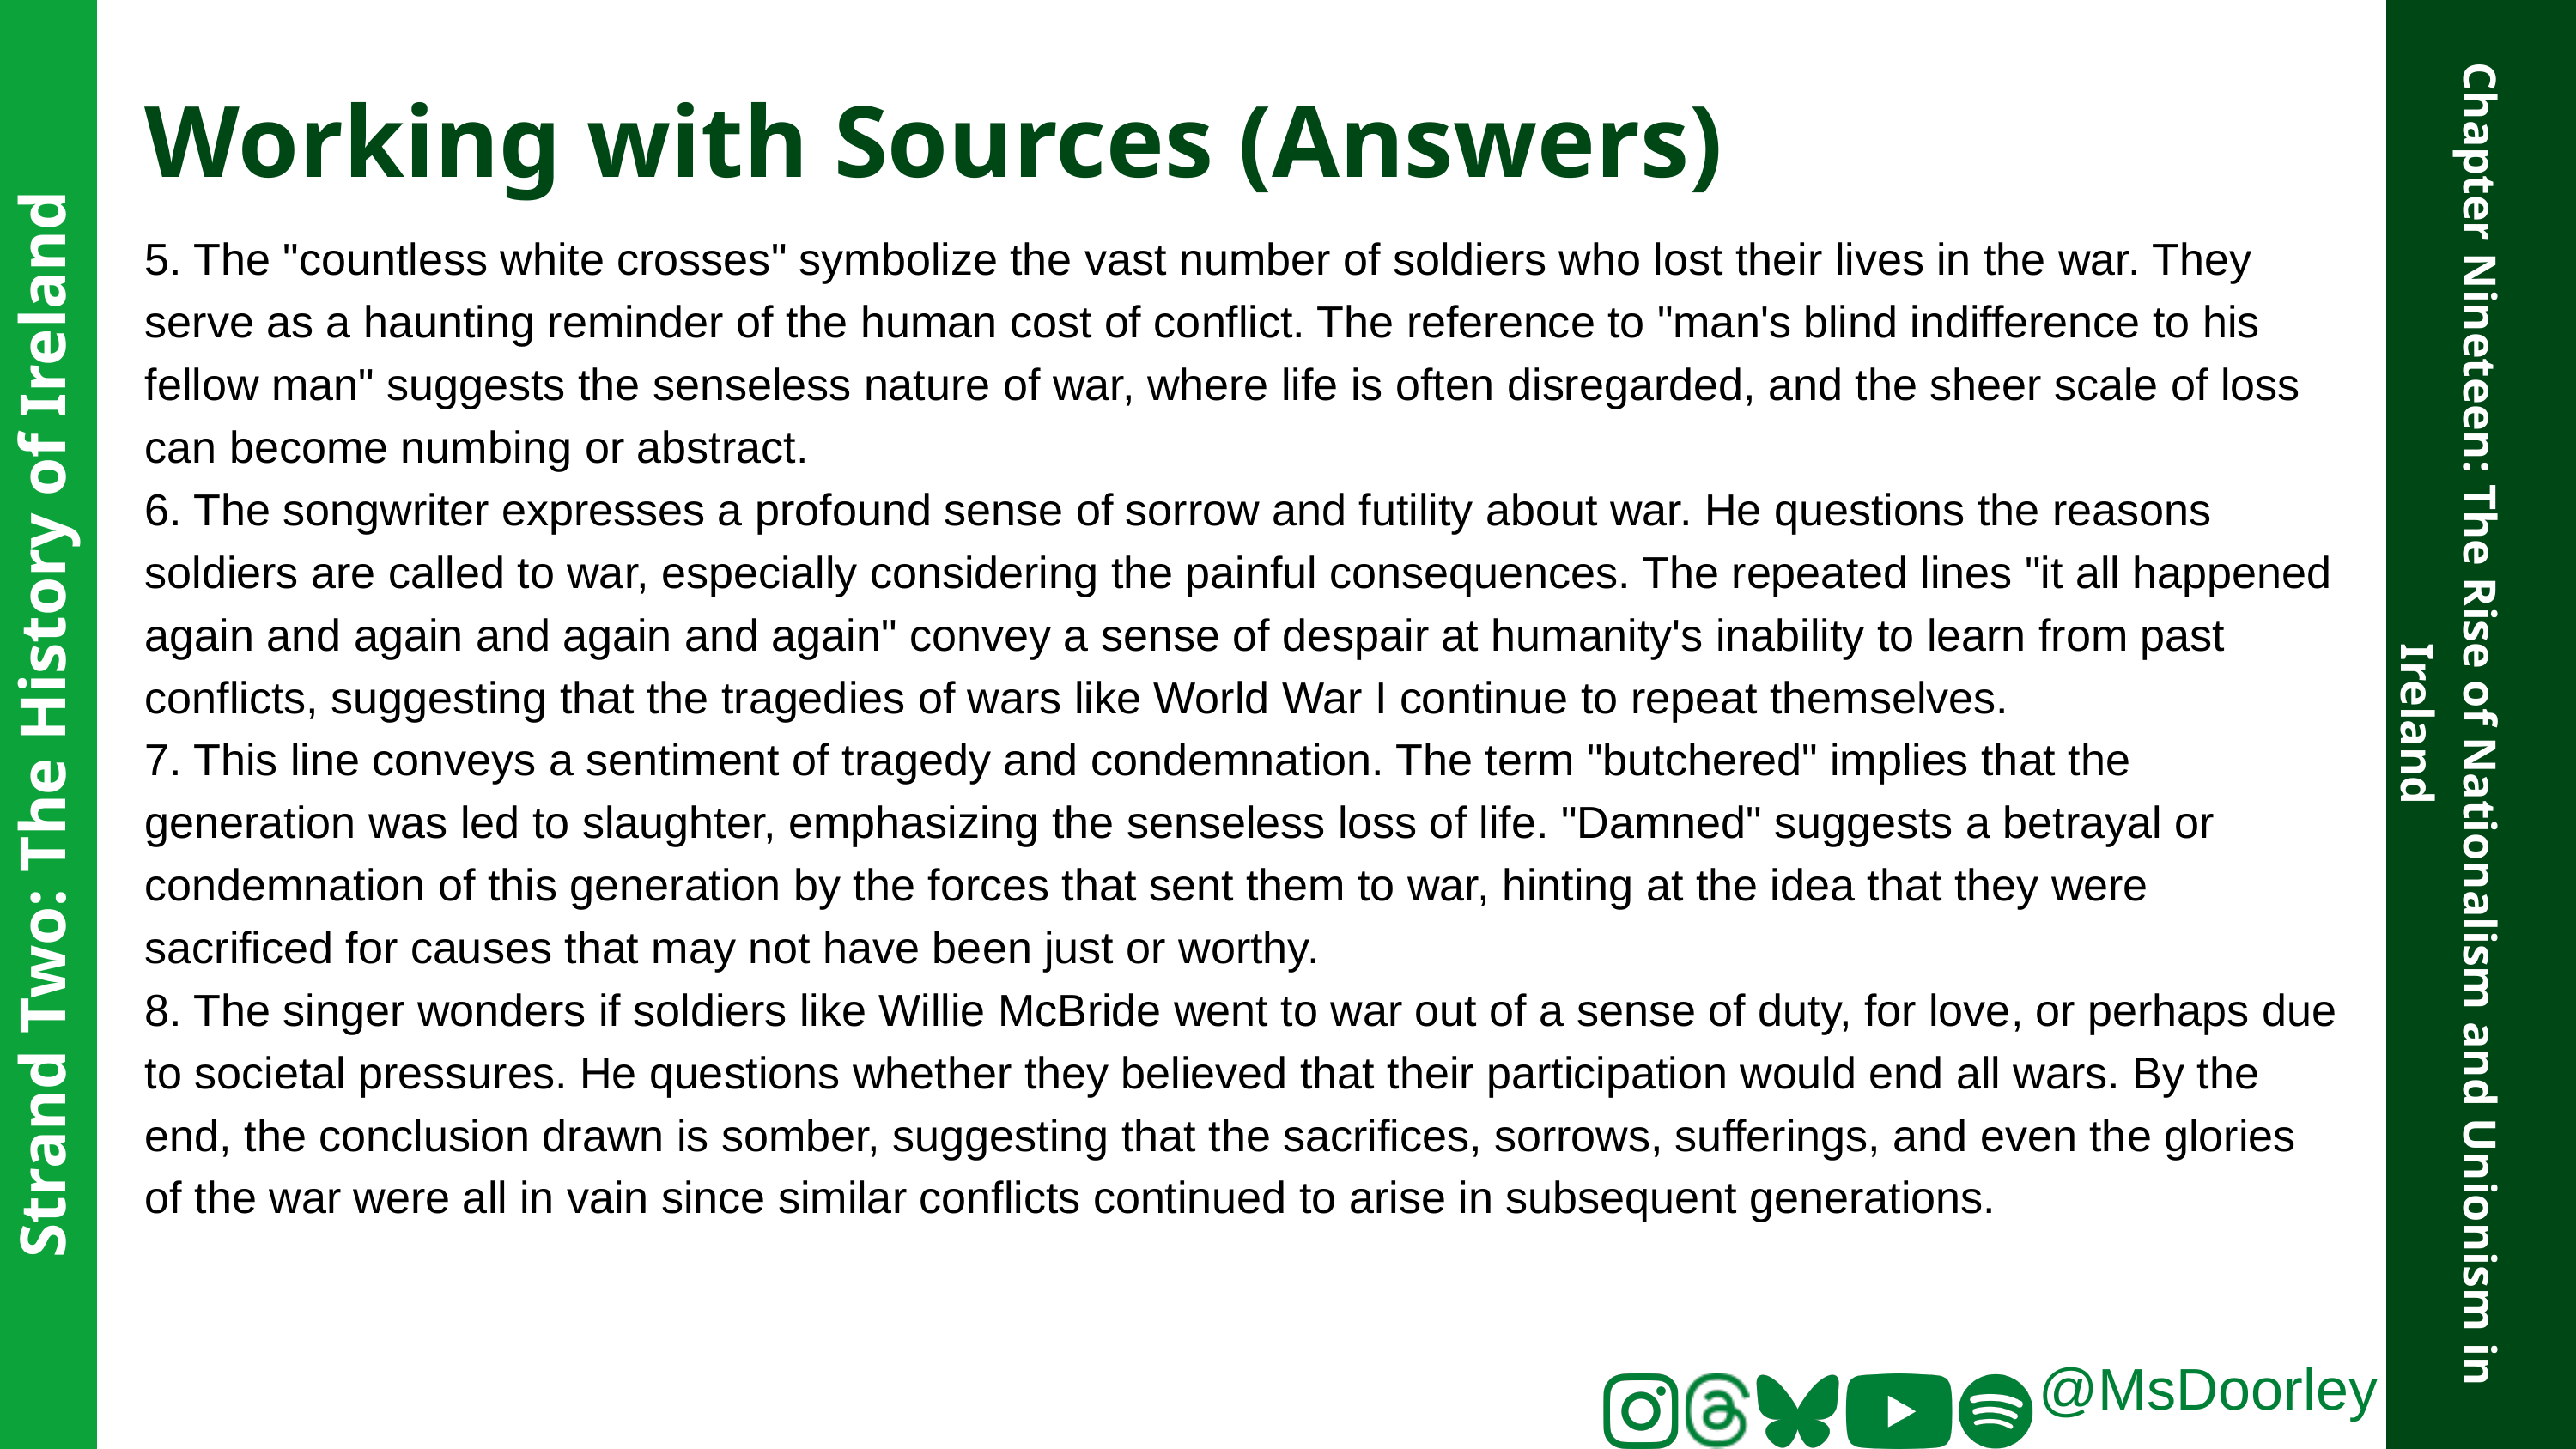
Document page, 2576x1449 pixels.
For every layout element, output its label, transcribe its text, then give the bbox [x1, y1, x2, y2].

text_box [0, 0, 97, 1449]
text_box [1603, 1373, 2386, 1449]
text_box Working with Sources (Answers) [144, 59, 2344, 197]
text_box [2385, 0, 2576, 1449]
text_box 5. The "countless white crosses" symbolize the vast number of soldiers who lost their lives in the war. They serve as a haunting reminder of the human cost of conflict. The reference to "man's blind indifference to his fellow man" suggests the senseless nature of war, where life is often disregarded, and the sheer scale of loss can become numbing or abstract. 6. The songwriter expresses a profound sense of sorrow and futility about war. He questions the reasons soldiers are called to war, especially considering the painful consequences. The repeated lines "it all happened again and again and again and again" convey a sense of despair at humanity's inability to learn from past conflicts, suggesting that the tragedies of wars like World War I continue to repeat themselves. 7. This line conveys a sentiment of tragedy and condemnation. The term "butchered" implies that the generation was led to slaughter, emphasizing the senseless loss of life. "Damned" suggests a betrayal or condemnation of this generation by the forces that sent them to war, hinting at the idea that they were sacrificed for causes that may not have been just or worthy. 8. The singer wonders if soldiers like Willie McBride went to war out of a sense of duty, for love, or perhaps due to societal pressures. He questions whether they believed that their participation would end all wars. By the end, the conclusion drawn is somber, suggesting that the sacrifices, sorrows, sufferings, and even the glories of the war were all in vain since similar conflicts continued to arise in subsequent generations. [144, 221, 2344, 1286]
